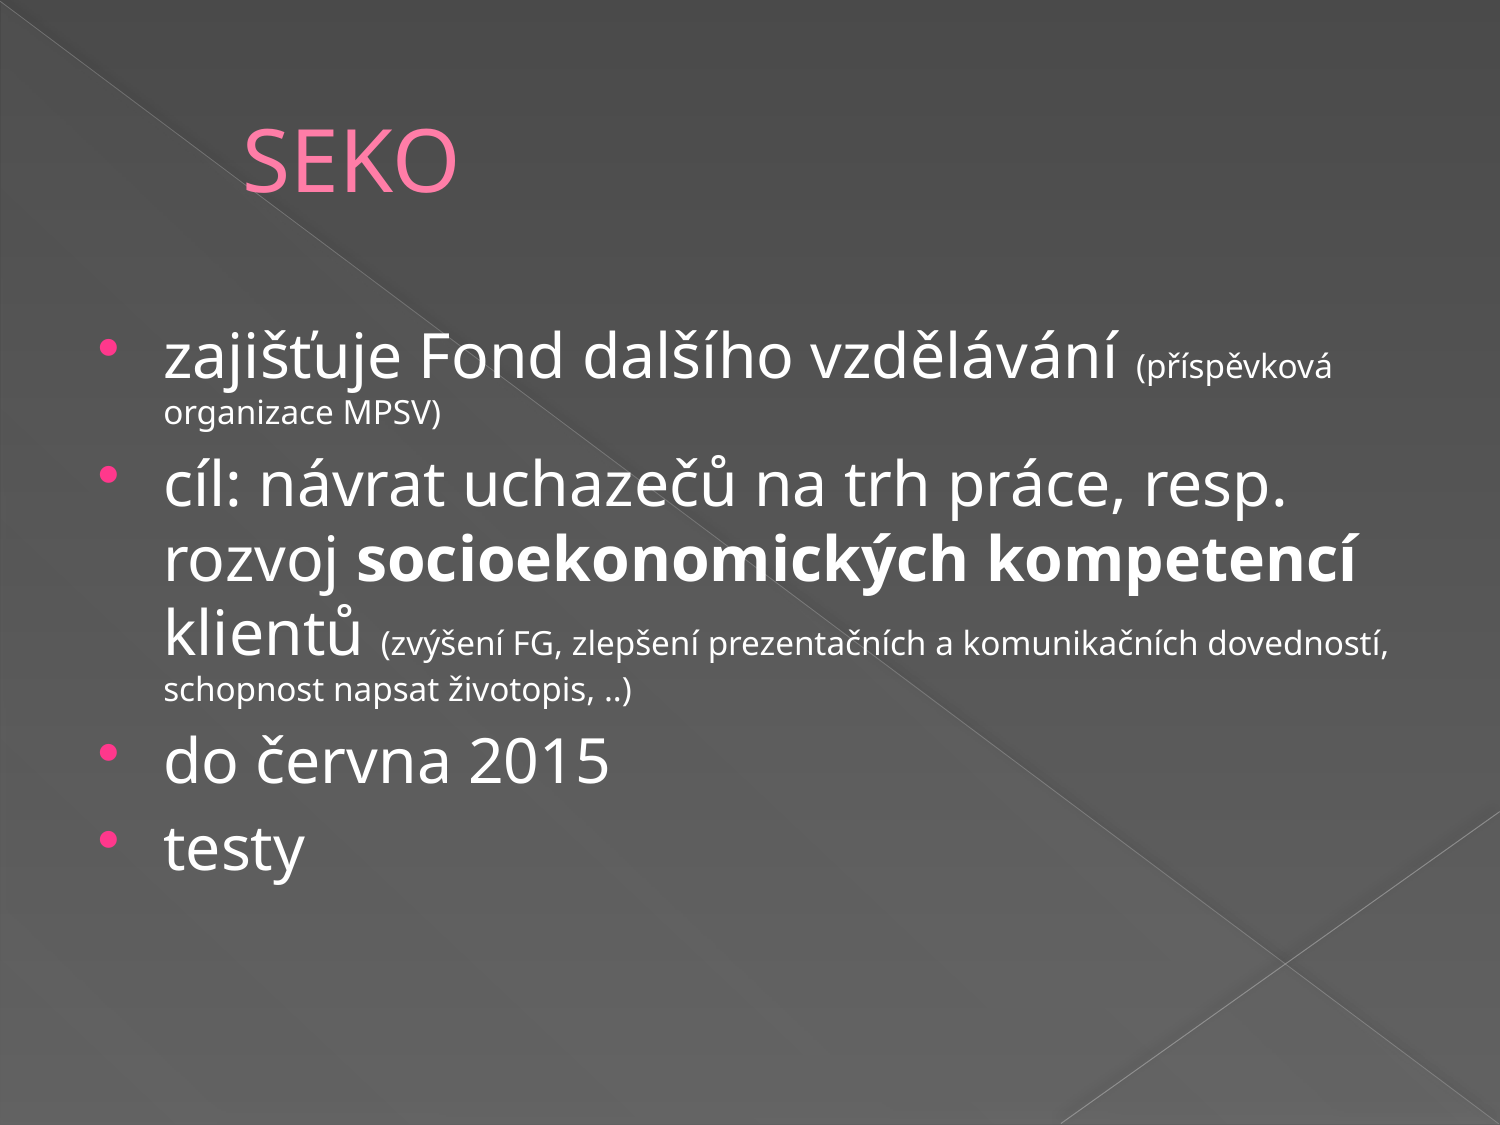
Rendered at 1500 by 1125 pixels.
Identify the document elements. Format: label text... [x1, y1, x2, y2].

title SEKO [148, 42, 1499, 273]
list zajišťuje Fond dalšího vzdělávání (příspěvková organizace MPSV) cíl: návrat uchazečů na trh práce, resp. rozvoj socioekonomických kompetencí klientů (zvýšení FG, zlepšení prezentačních a komunikačních dovedností, schopnost napsat životopis, ..) do června 2015 testy [75, 308, 1471, 1094]
